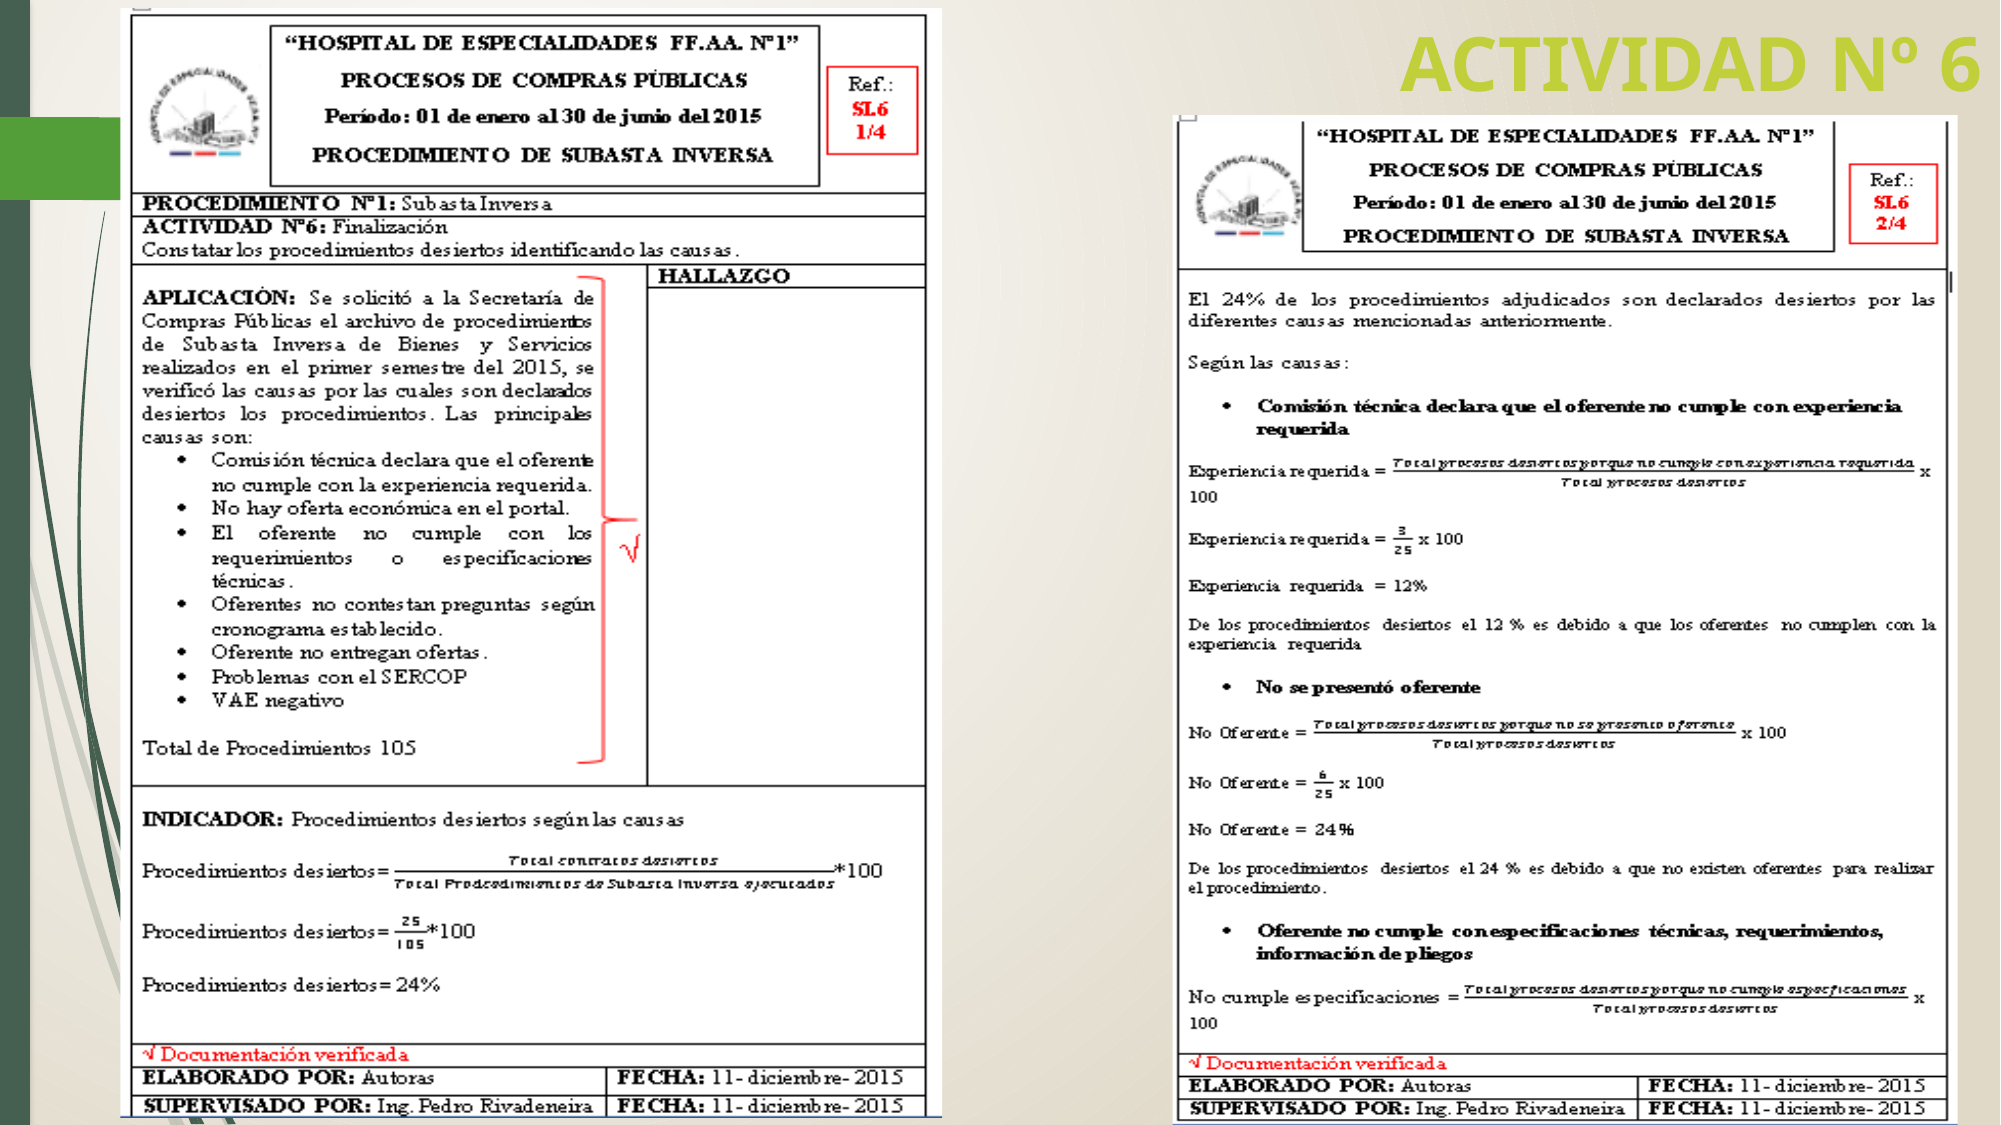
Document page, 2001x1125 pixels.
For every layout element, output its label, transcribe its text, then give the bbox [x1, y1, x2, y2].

picture [120, 8, 943, 1118]
text_box ACTIVIDAD Nº 6 [1385, 8, 2000, 169]
picture [1172, 114, 1958, 1125]
